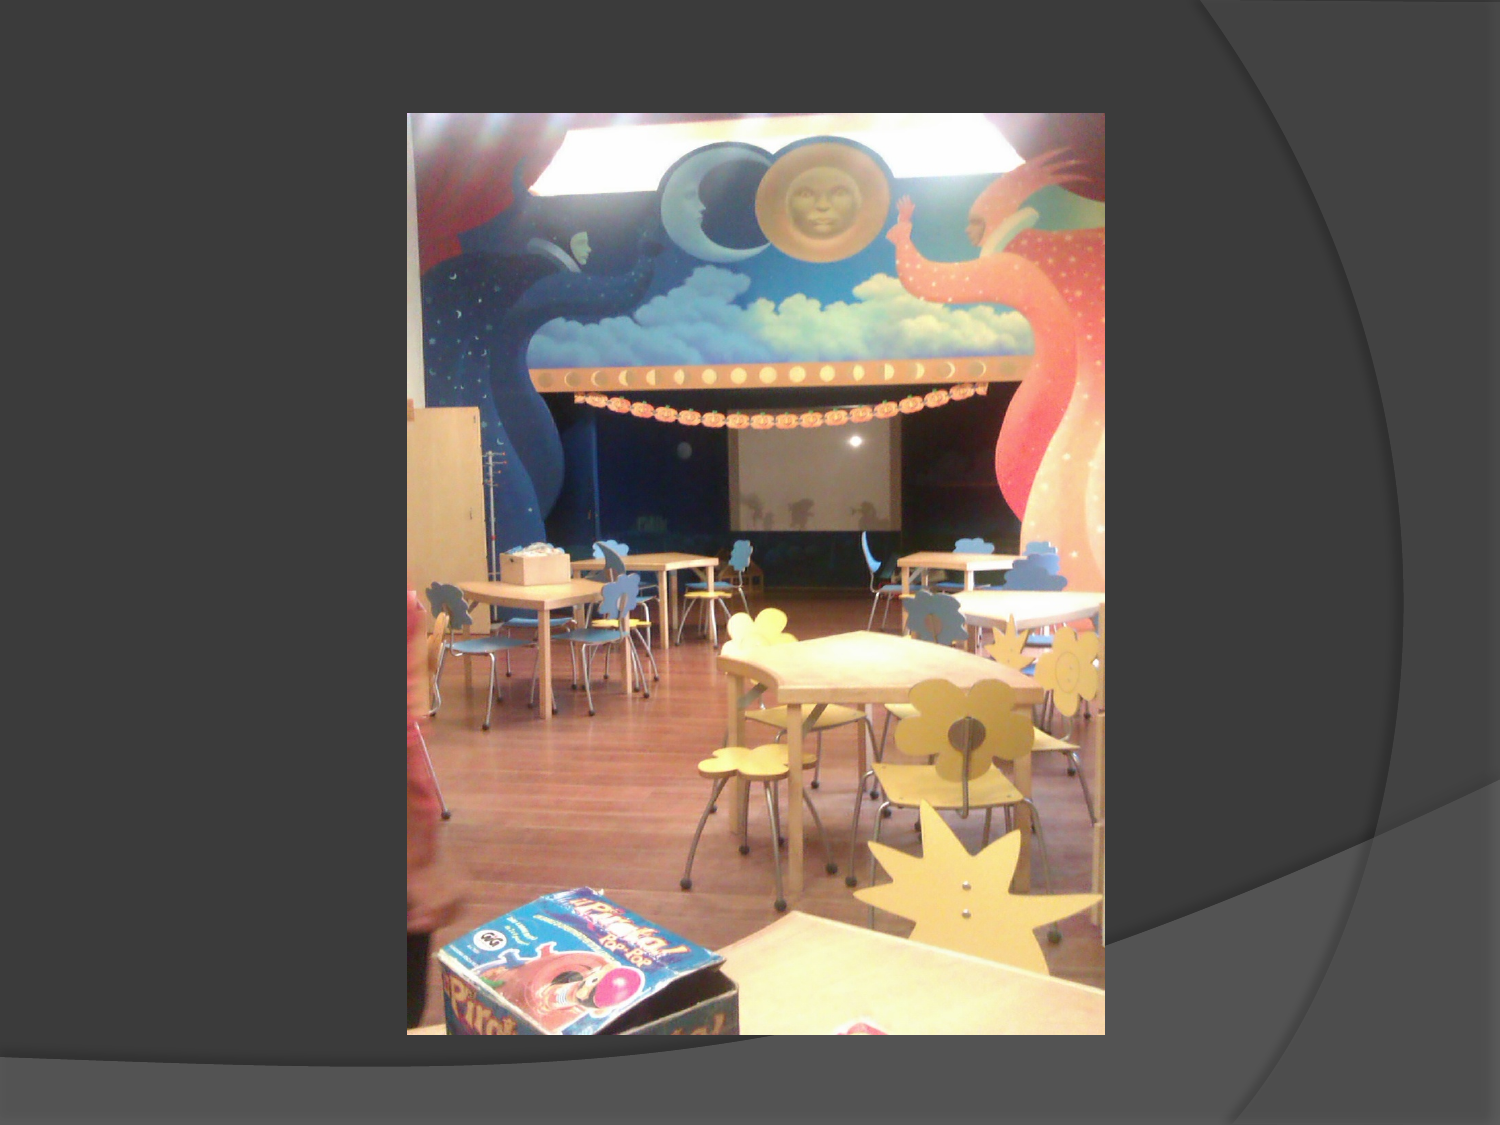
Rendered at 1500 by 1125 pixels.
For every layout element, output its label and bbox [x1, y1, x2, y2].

list [407, 113, 1105, 1036]
